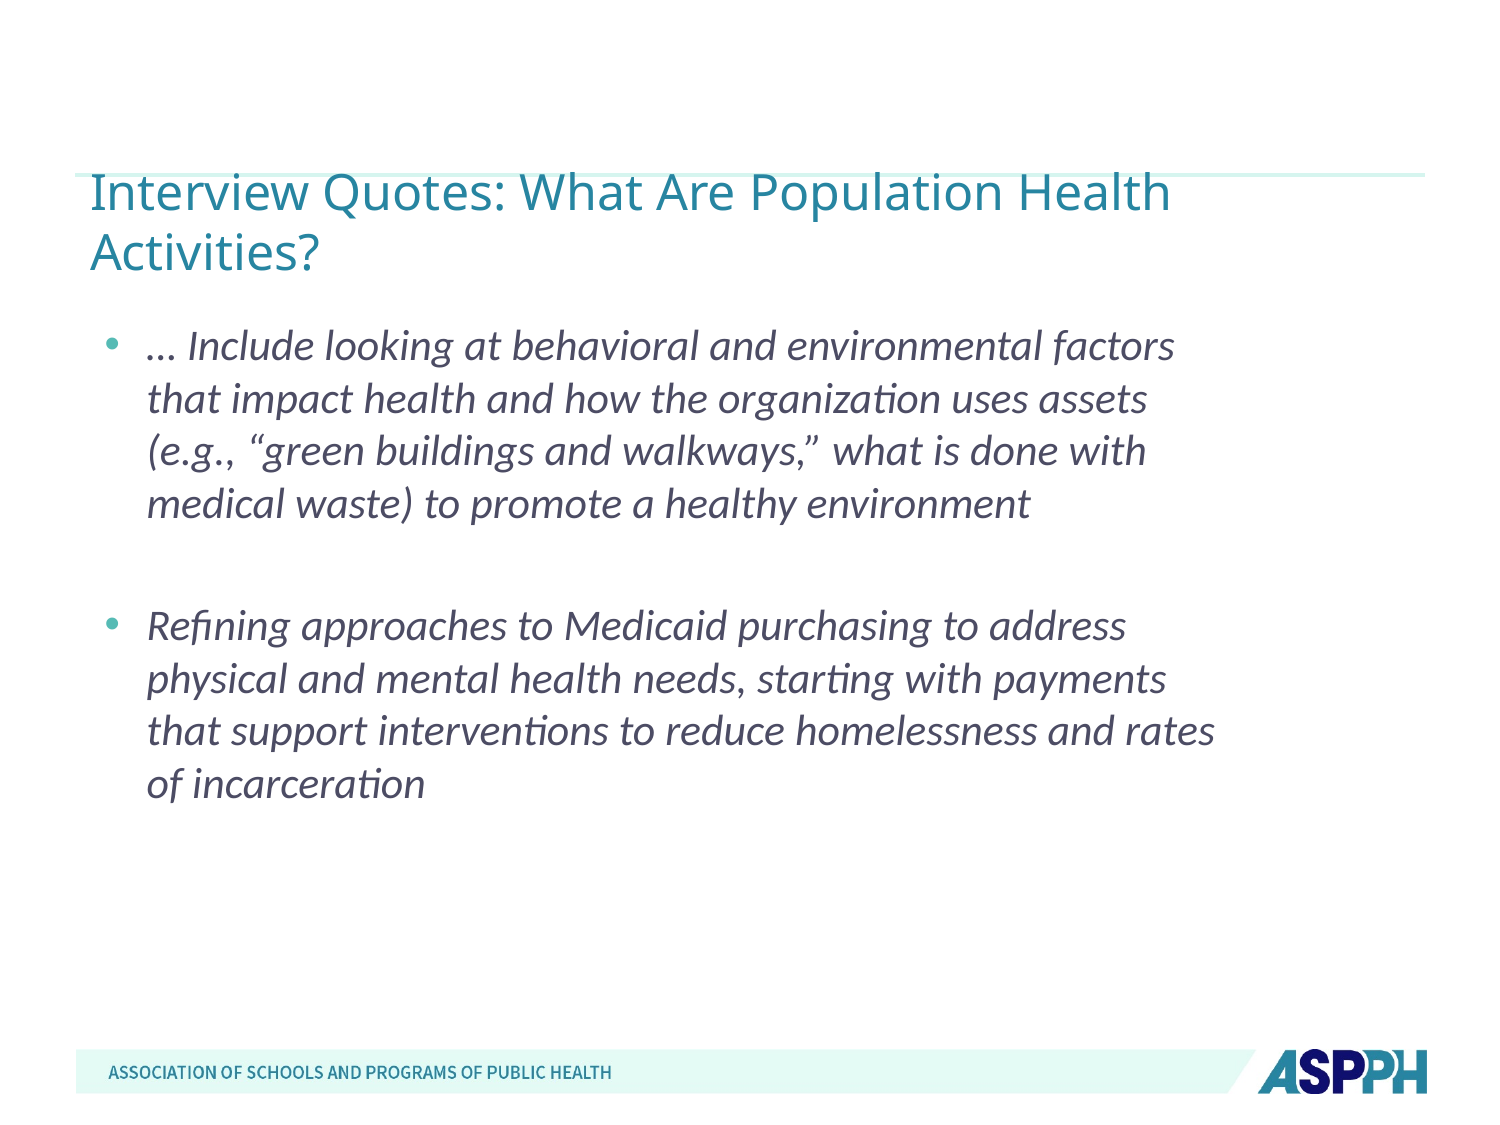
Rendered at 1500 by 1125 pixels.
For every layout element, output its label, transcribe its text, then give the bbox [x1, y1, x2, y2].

title Interview Quotes: What Are Population Health Activities? [75, 159, 1275, 282]
picture [76, 1049, 1427, 1094]
list … Include looking at behavioral and environmental factors that impact health and how the organization uses assets (e.g., “green buildings and walkways,” what is done with medical waste) to promote a healthy environment Refining approaches to Medicaid purchasing to address physical and mental health needs, starting with payments that support interventions to reduce homelessness and rates of incarceration [89, 309, 1247, 926]
